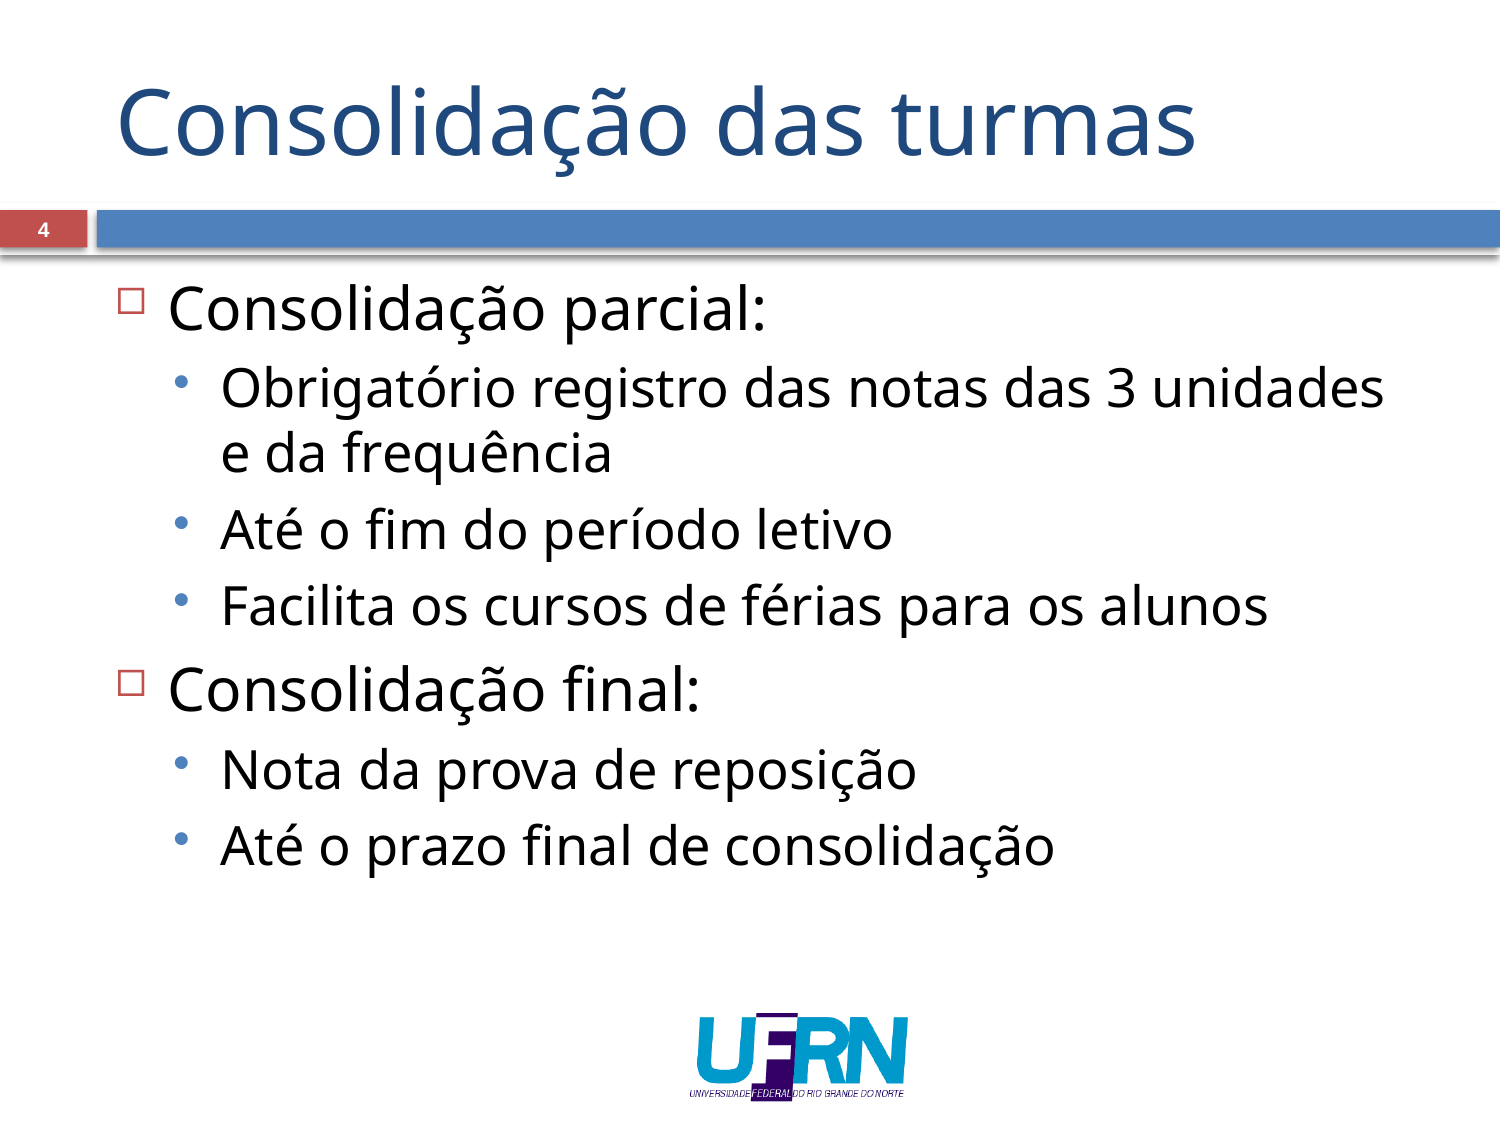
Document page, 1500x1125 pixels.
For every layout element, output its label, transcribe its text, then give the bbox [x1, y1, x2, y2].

slide_number 4 [0, 208, 88, 249]
title Consolidação das turmas [100, 37, 1438, 200]
list Consolidação parcial: Obrigatório registro das notas das 3 unidades e da frequência Até o fim do período letivo Facilita os cursos de férias para os alunos Consolidação final: Nota da prova de reposição Até o prazo final de consolidação [100, 262, 1438, 1000]
picture [688, 1011, 909, 1103]
